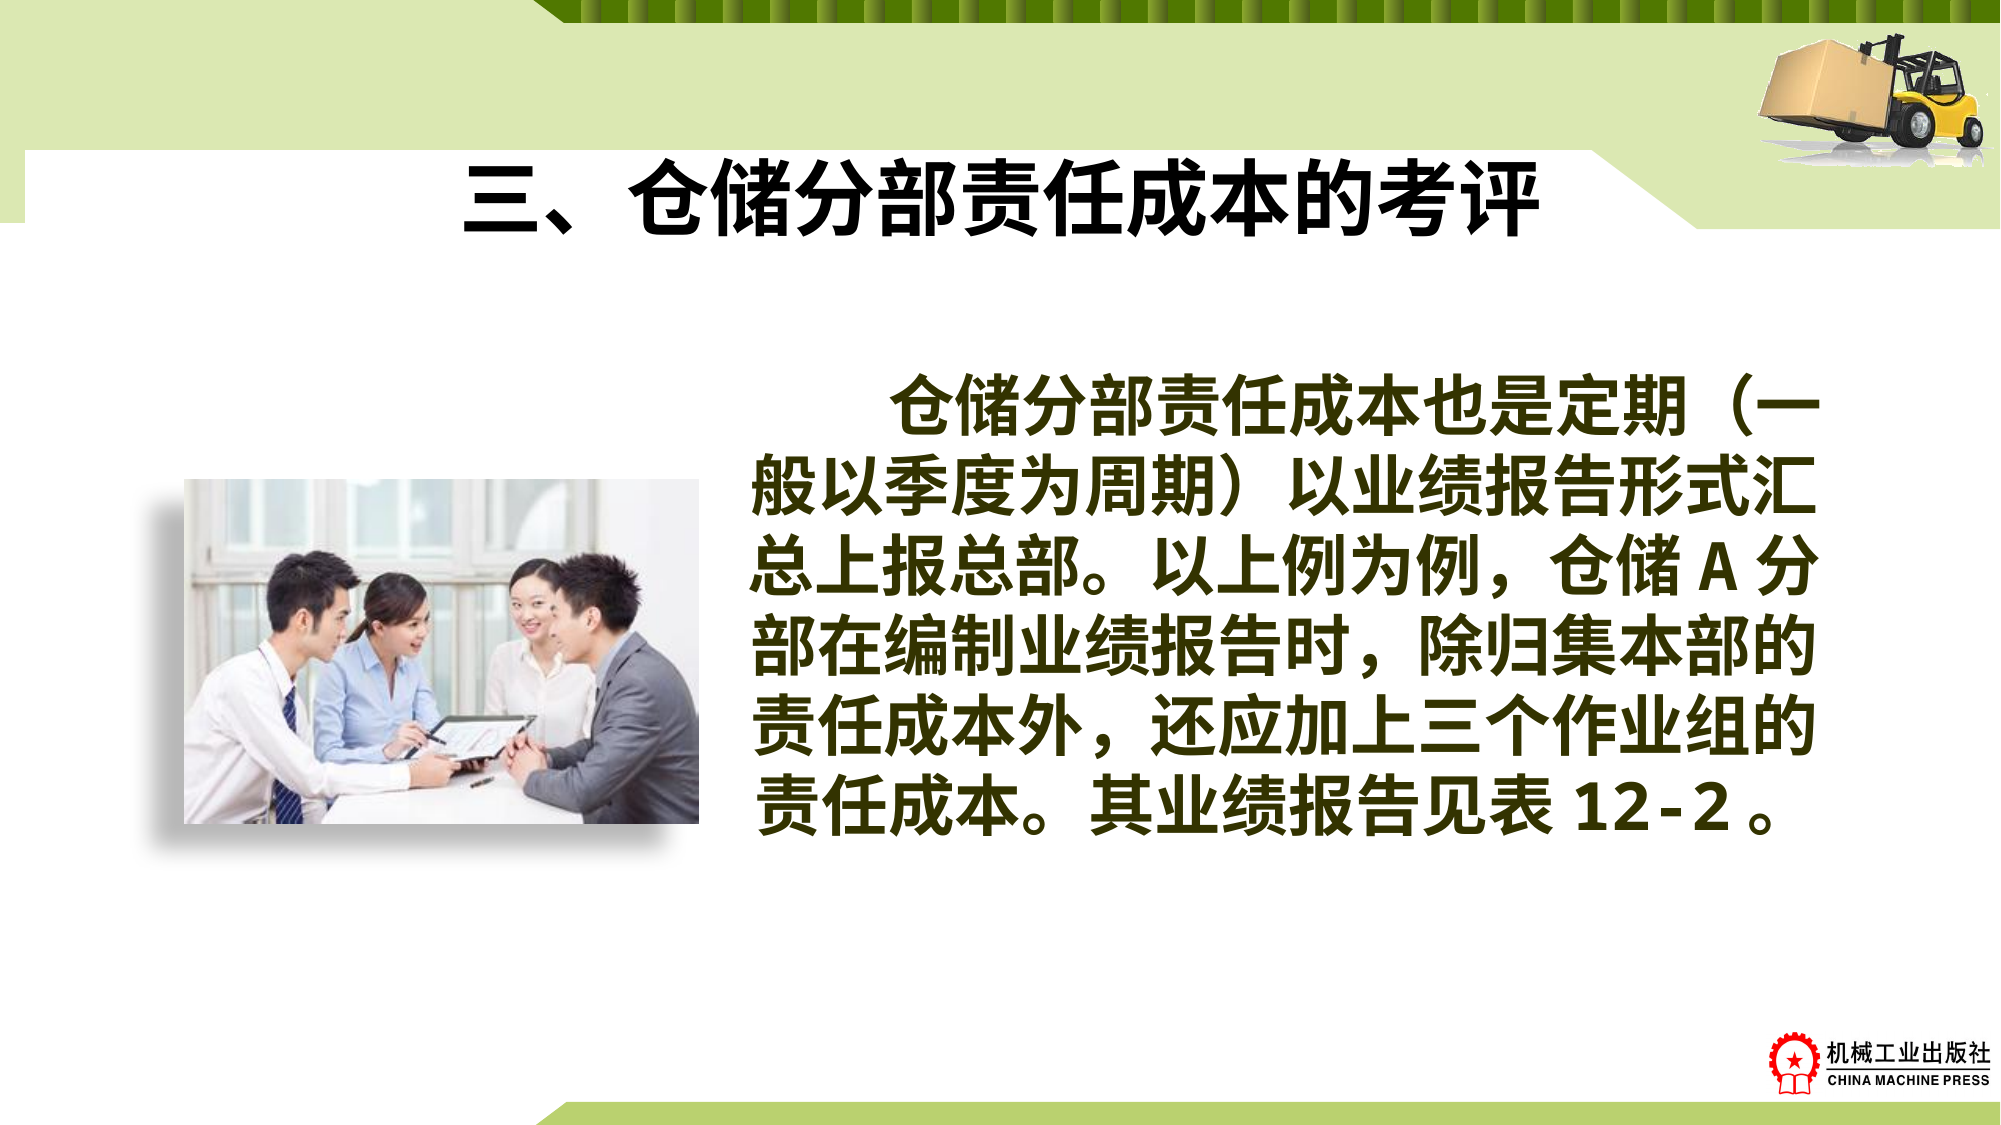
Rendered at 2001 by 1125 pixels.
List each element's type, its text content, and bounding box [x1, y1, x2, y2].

picture [1740, 0, 2000, 183]
picture [184, 479, 700, 824]
list 仓储分部责任成本也是定期（一般以季度为周期）以业绩报告形式汇总上报总部。以上例为例，仓储A分部在编制业绩报告时，除归集本部的责任成本外，还应加上三个作业组的责任成本。其业绩报告见表12-2。 [728, 356, 1841, 1006]
title 三、仓储分部责任成本的考评 [161, 149, 1841, 244]
picture [1766, 1031, 1994, 1097]
